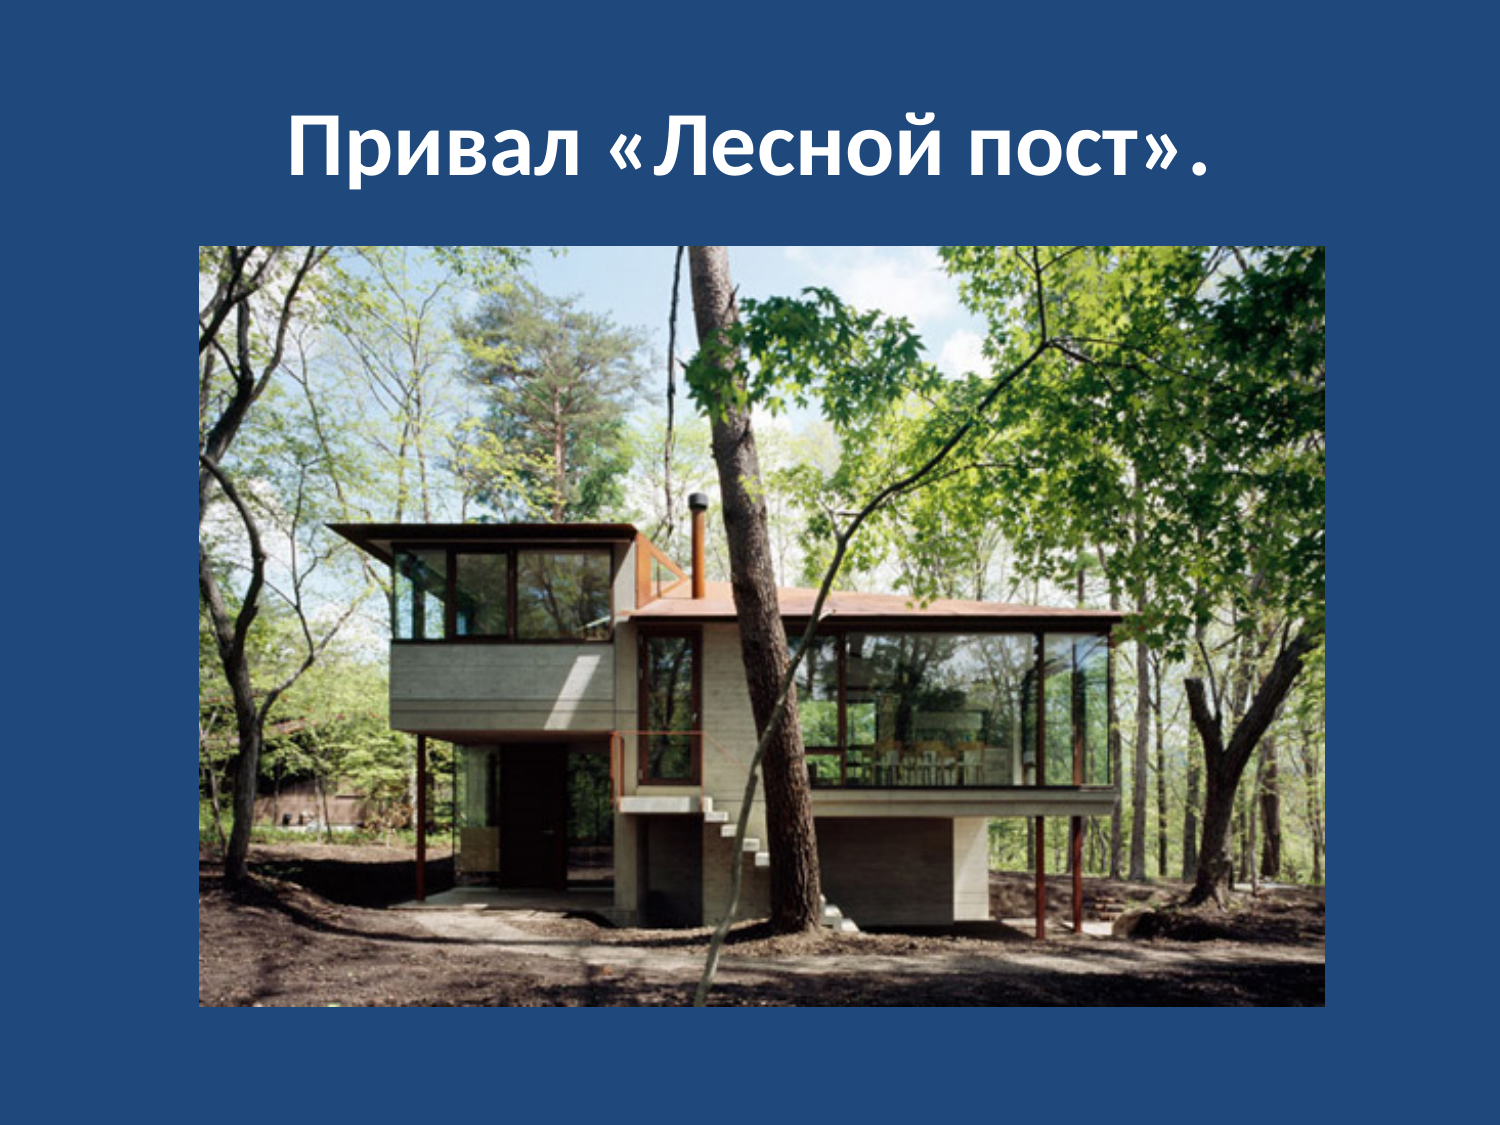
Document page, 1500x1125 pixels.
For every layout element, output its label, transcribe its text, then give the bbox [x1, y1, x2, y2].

title Привал «Лесной пост». [75, 45, 1425, 233]
picture [198, 245, 1325, 1008]
